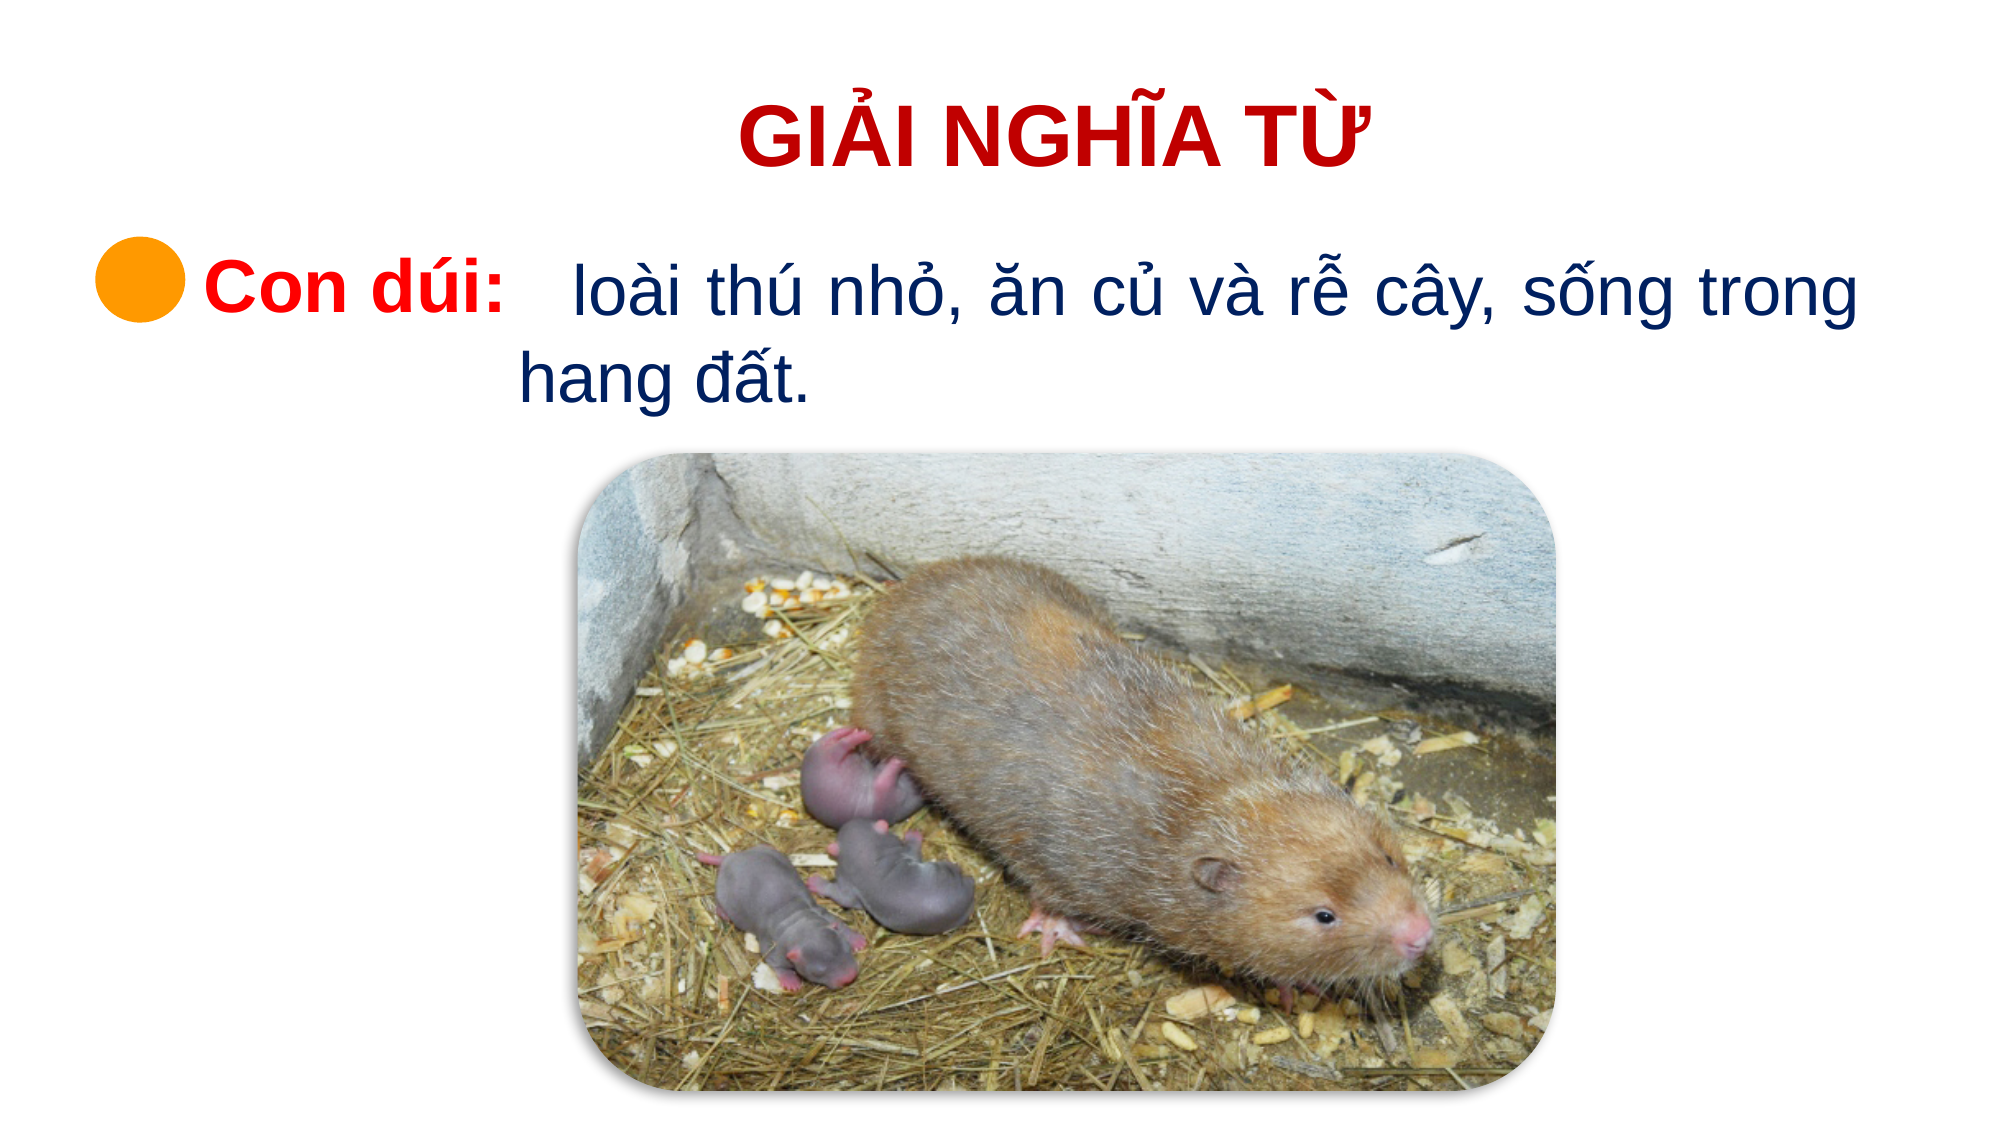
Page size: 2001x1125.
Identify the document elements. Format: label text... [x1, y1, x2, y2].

text_box GIẢI NGHĨA TỪ [613, 78, 1495, 184]
text_box loài thú nhỏ, ăn củ và rễ cây, sống trong hang đất. [503, 224, 1877, 425]
picture [577, 453, 1556, 1092]
text_box [95, 236, 186, 323]
text_box Con dúi: [189, 230, 503, 335]
